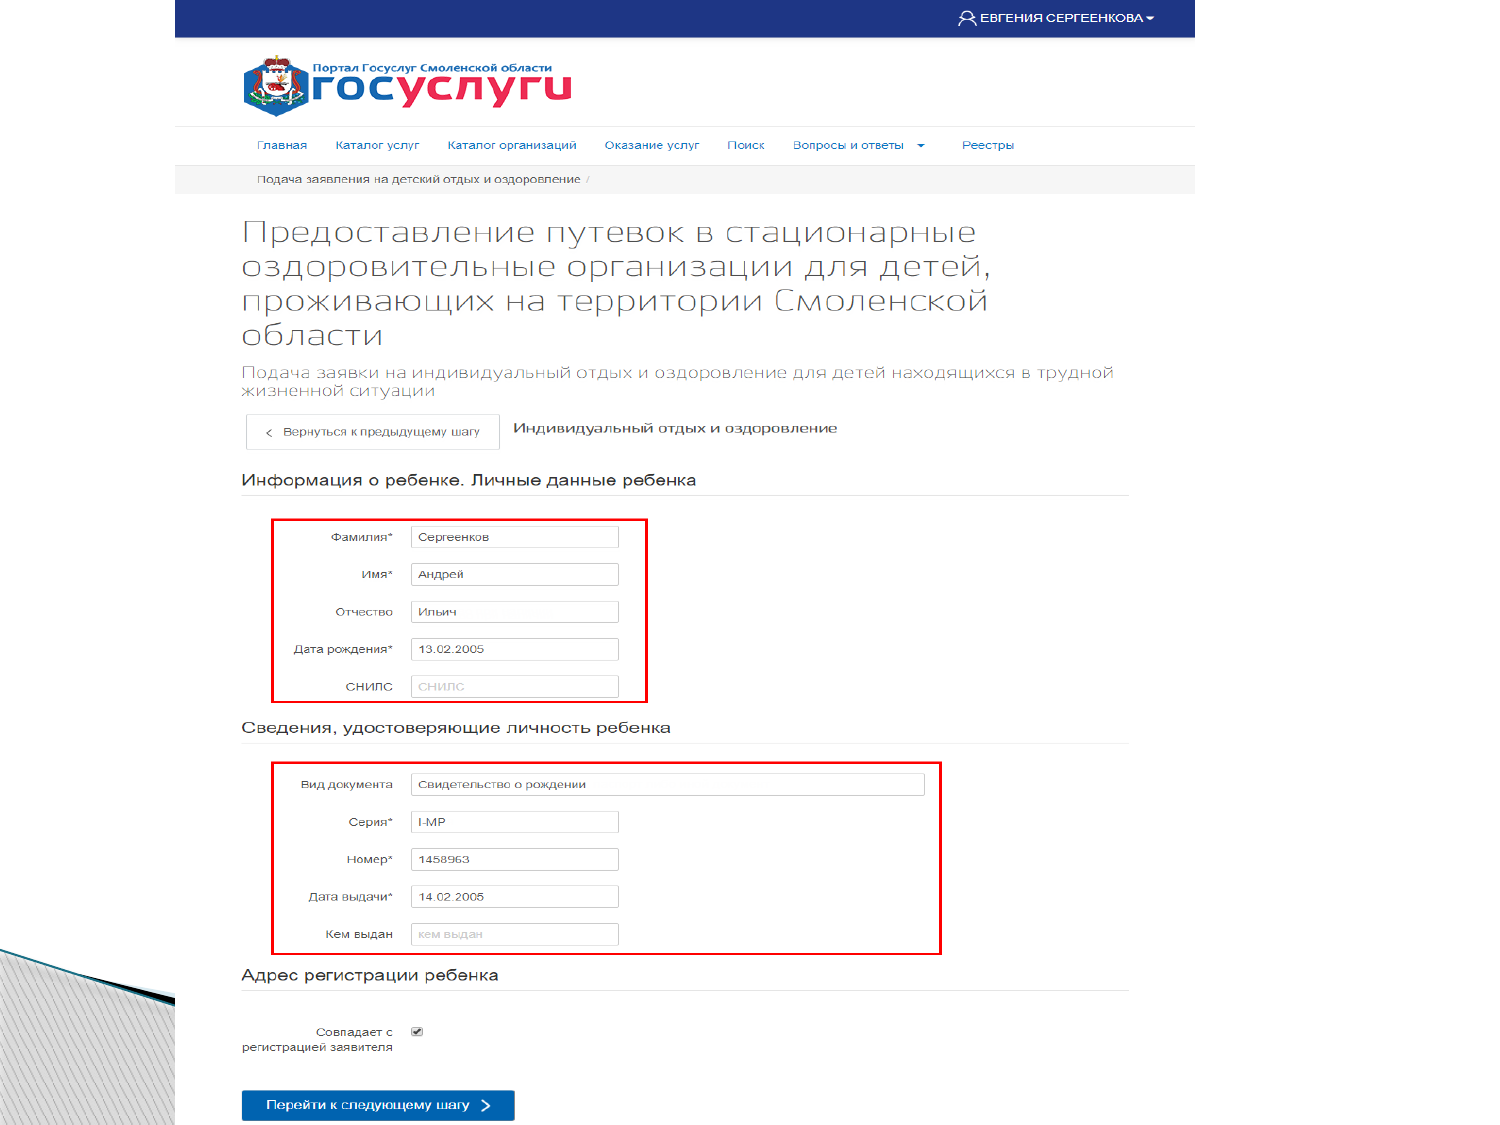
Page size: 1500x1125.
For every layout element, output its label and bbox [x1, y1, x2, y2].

picture [175, 0, 1196, 1125]
